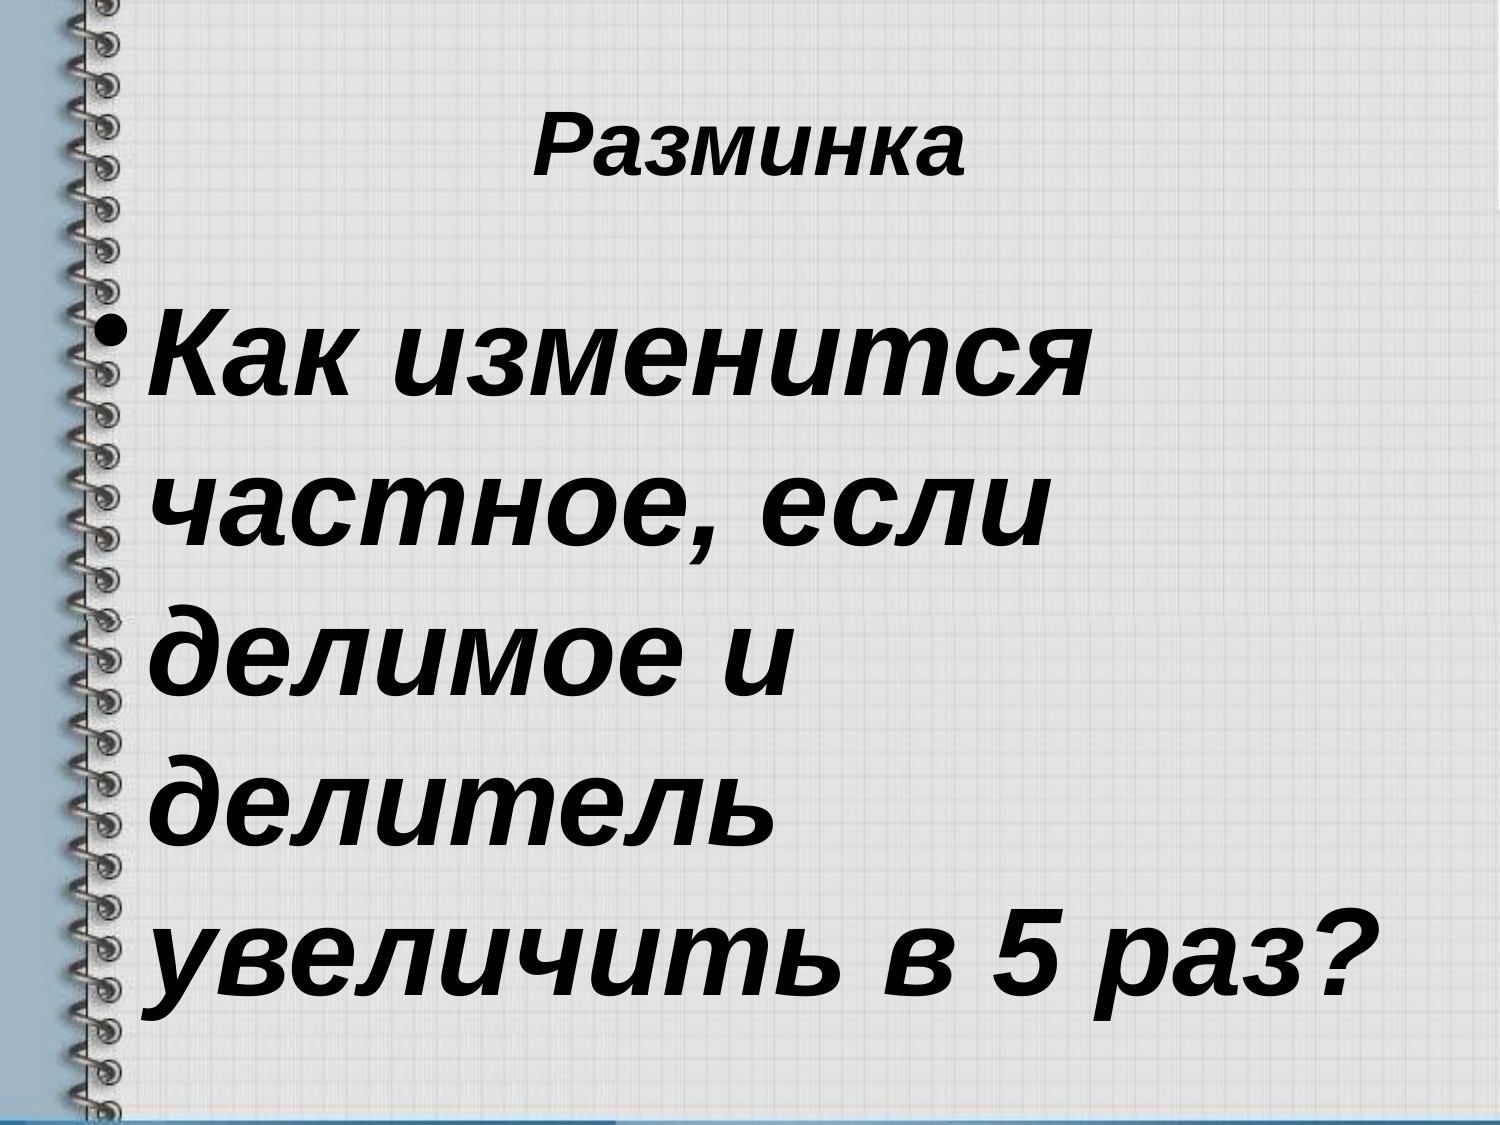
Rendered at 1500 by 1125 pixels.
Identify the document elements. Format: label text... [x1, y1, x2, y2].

list Как изменится частное, если делимое и делитель увеличить в 5 раз? [74, 262, 1426, 1006]
picture [0, 0, 1500, 1125]
title Разминка [74, 44, 1426, 233]
